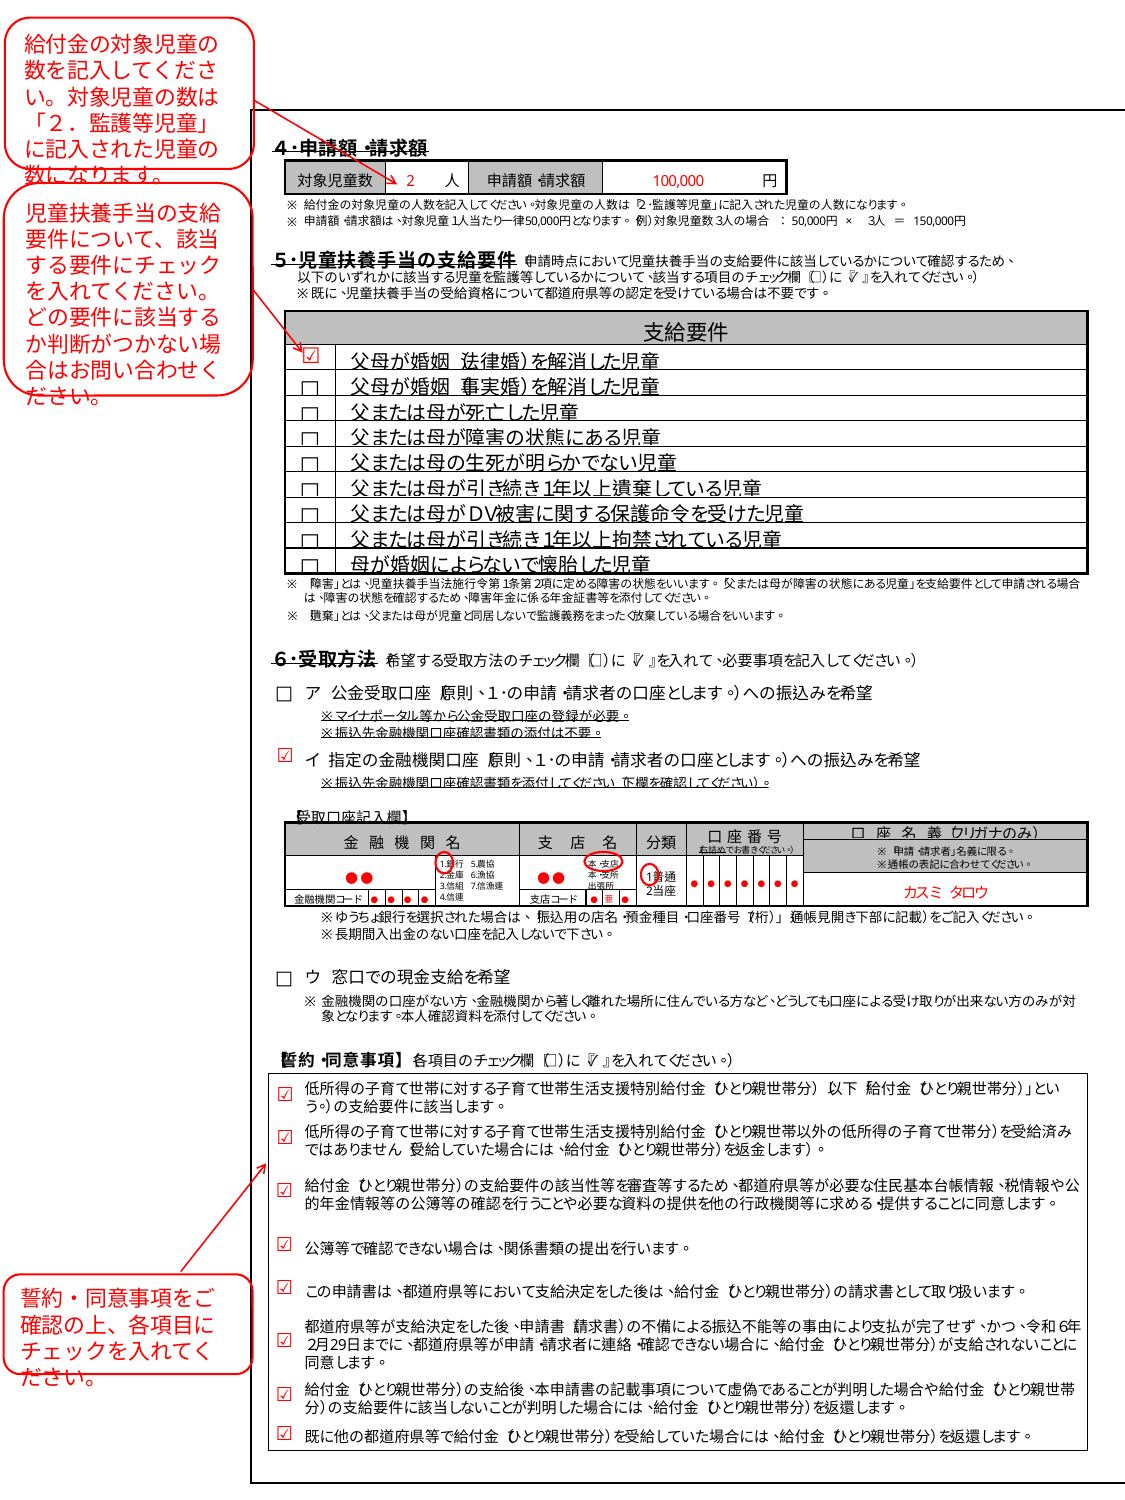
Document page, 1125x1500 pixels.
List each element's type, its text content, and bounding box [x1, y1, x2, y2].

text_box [252, 288, 303, 353]
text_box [253, 100, 398, 185]
text_box 給付金の対象児童の数を記入してください。対象児童の数は「２．監護等児童」に記入された児童の数になります。 [2, 15, 256, 171]
text_box 誓約・同意事項をご確認の上、各項目にチェックを入れてください。 [1, 1272, 235, 1377]
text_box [180, 1163, 267, 1272]
picture [240, 92, 1125, 1500]
text_box 児童扶養手当の支給要件について、該当する要件にチェックを入れてください。 どの要件に該当するか判断がつかない場合はお問い合わせください。 [1, 180, 235, 398]
